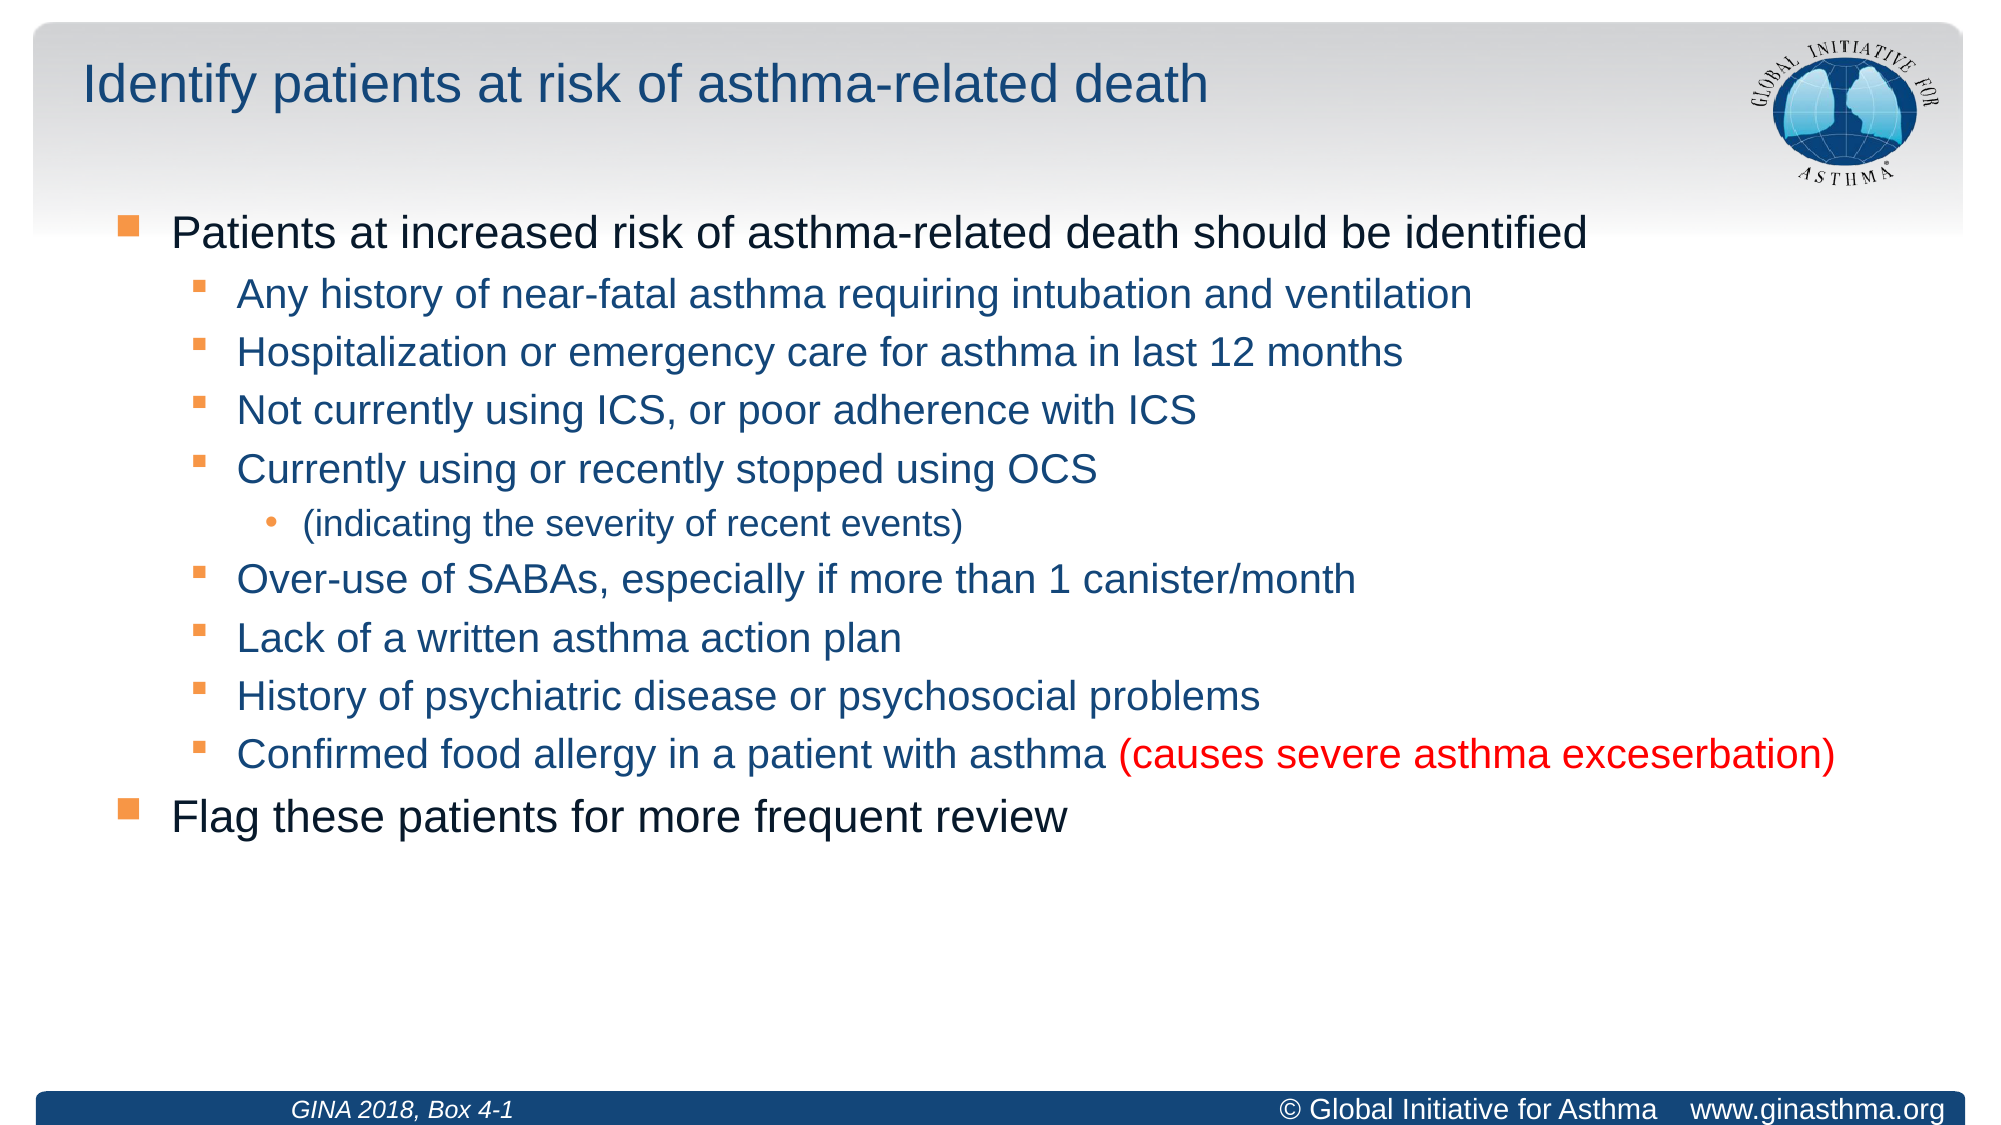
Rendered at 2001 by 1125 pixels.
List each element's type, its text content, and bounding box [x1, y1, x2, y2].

text_box GINA 2018, Box 4-1 [276, 1086, 612, 1125]
title Identify patients at risk of asthma-related death [37, 41, 1696, 195]
picture [33, 22, 1963, 269]
list Patients at increased risk of asthma-related death should be identified Any history of near-fatal asthma requiring intubation and ventilation Hospitalization or emergency care for asthma in last 12 months Not currently using ICS, or poor adherence with ICS Currently using or recently stopped using OCS (indicating the severity of recent events) Over-use of SABAs, especially if more than 1 canister/month Lack of a written asthma action plan History of psychiatric disease or psychosocial problems Confirmed food allergy in a patient with asthma (causes severe asthma exceserbation) Flag these patients for more frequent review [99, 195, 1966, 1050]
